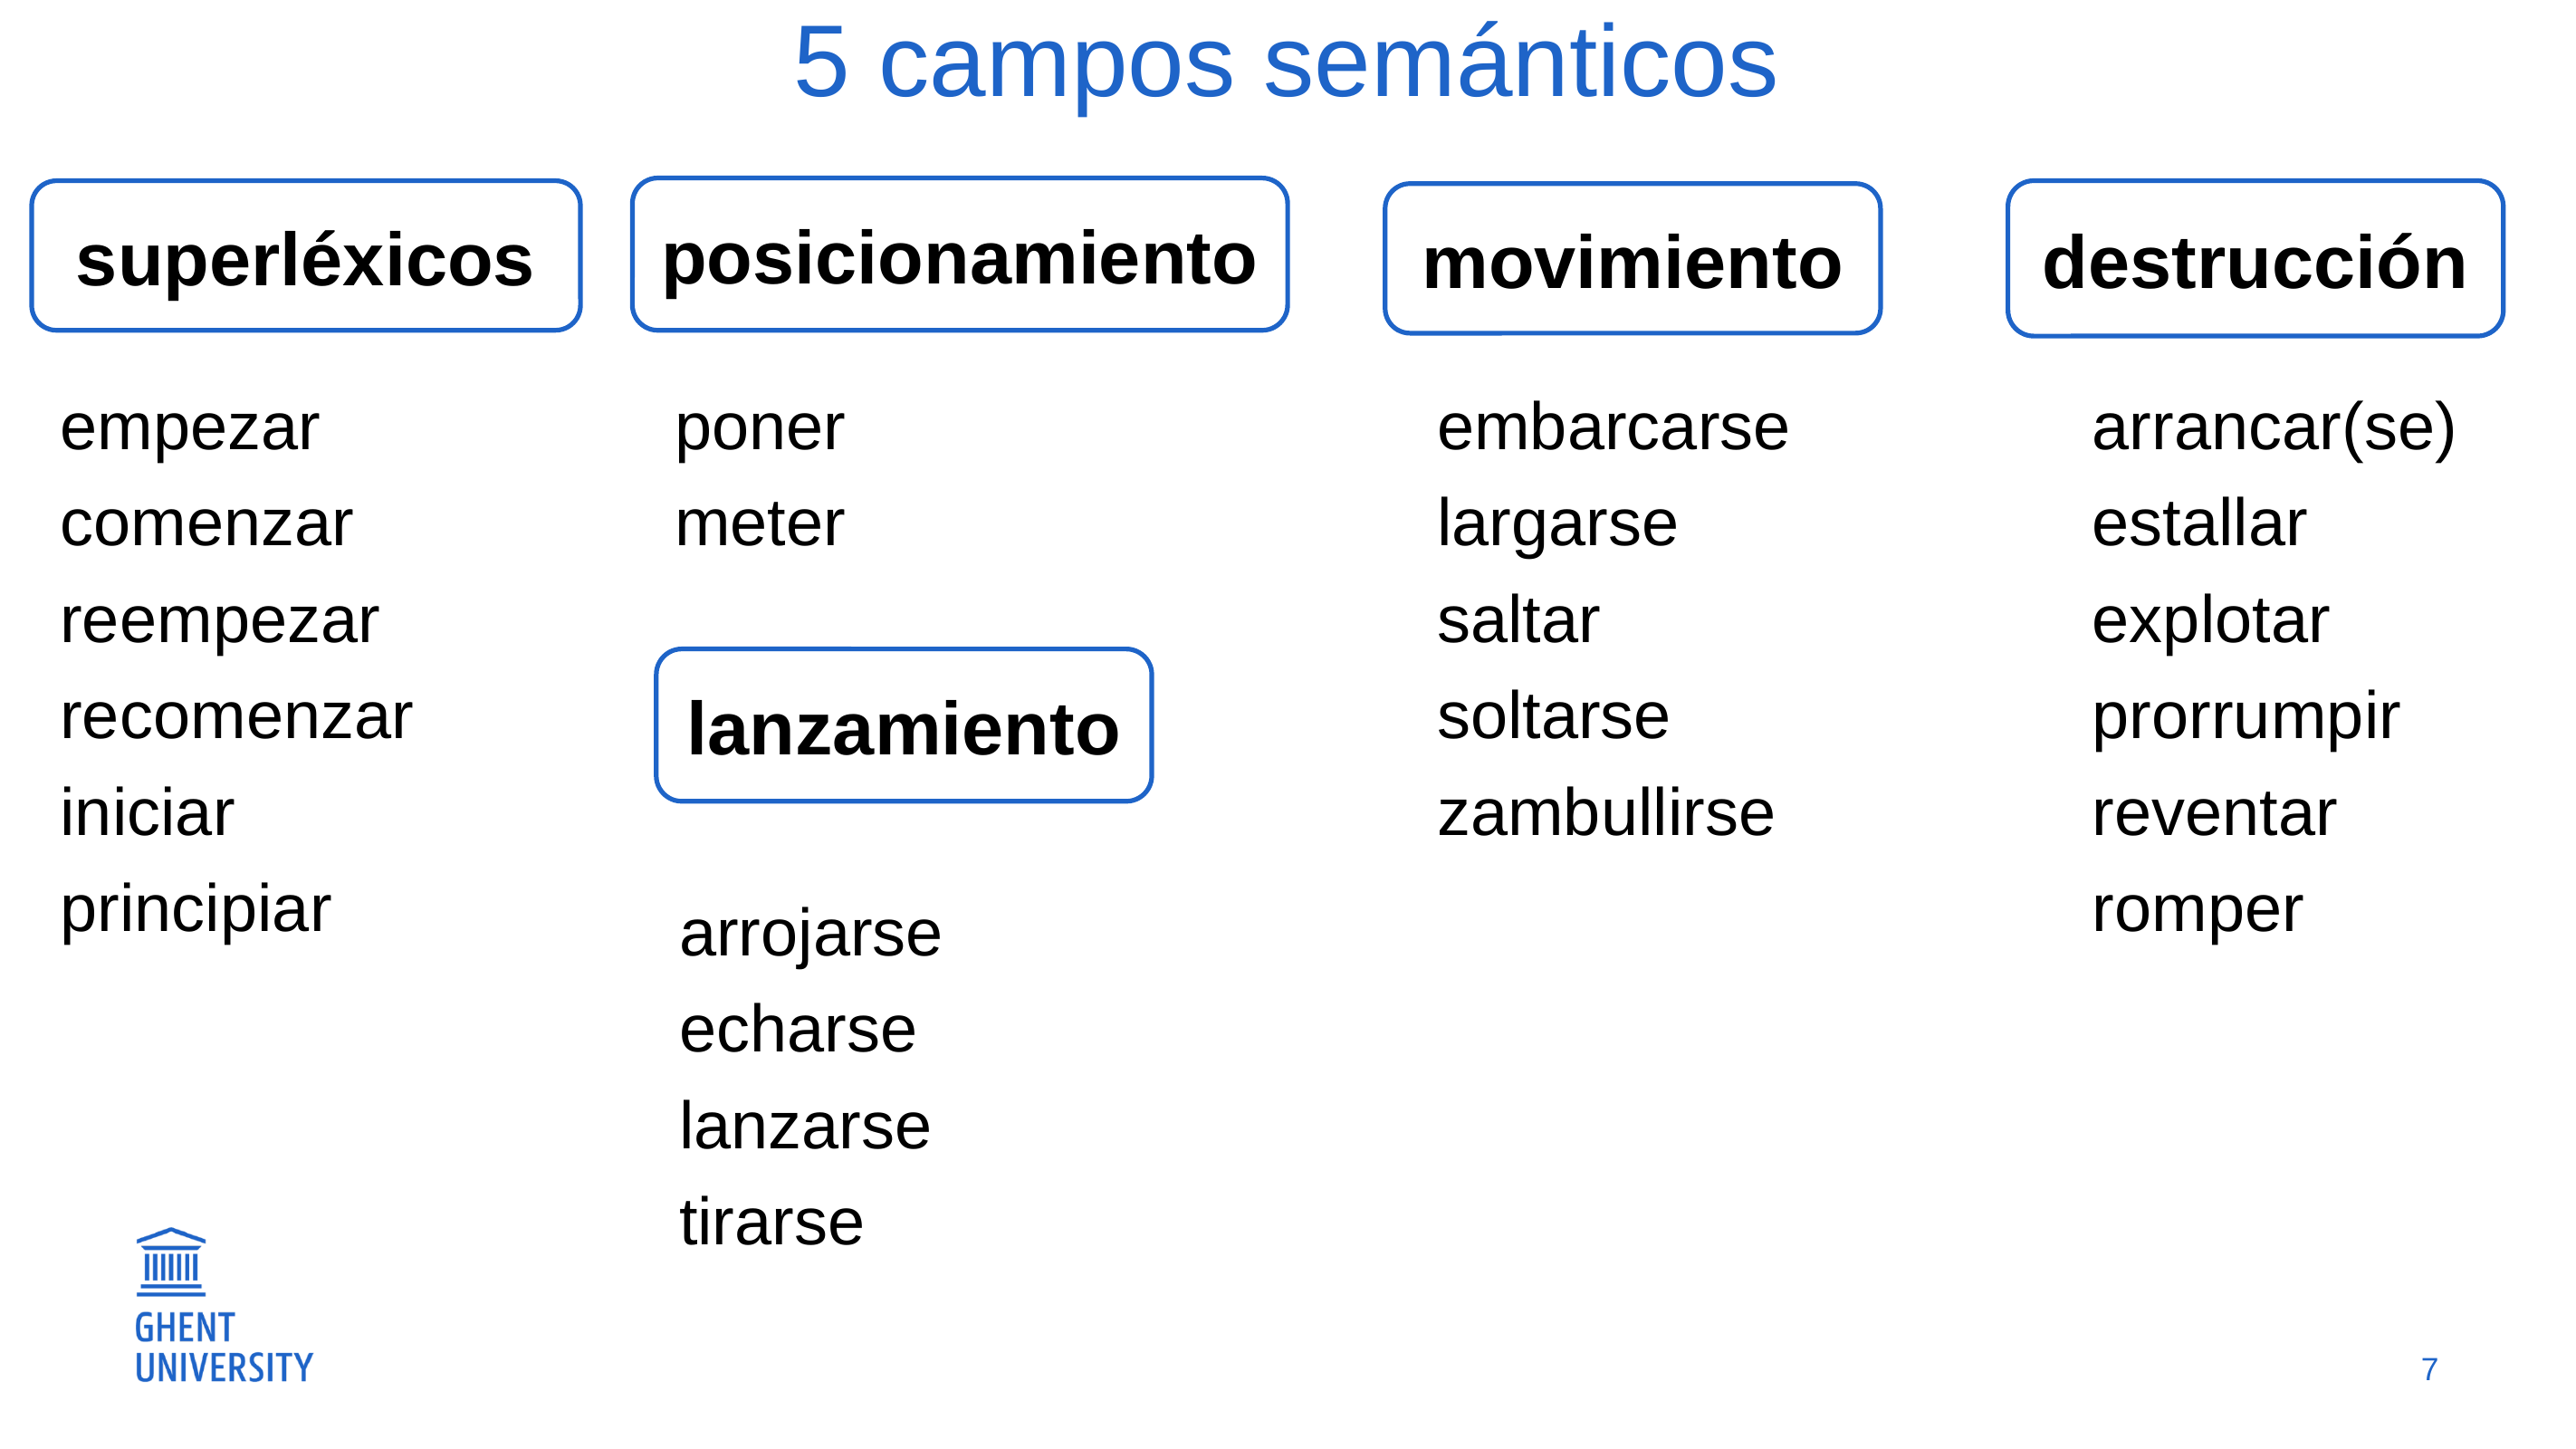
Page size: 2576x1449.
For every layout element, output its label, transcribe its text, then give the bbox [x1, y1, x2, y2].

text_box posicionamiento [630, 176, 1290, 332]
text_box movimiento [1383, 181, 1883, 336]
text_box destrucción [2006, 178, 2505, 339]
text_box superléxicos [29, 178, 583, 332]
text_box poner meter [661, 359, 1147, 566]
text_box arrojarse echarse lanzarse tirarse [666, 866, 1152, 1362]
text_box embarcarse largarse saltar soltarse zambullirse [1423, 359, 1910, 856]
picture [68, 1175, 411, 1449]
text_box lanzamiento [654, 647, 1154, 803]
slide_number 7 [2315, 1329, 2453, 1407]
text_box empezar comenzar reempezar recomenzar iniciar principiar [46, 359, 532, 952]
title 5 campos semánticos [120, 1, 2453, 130]
text_box arrancar(se) estallar explotar prorrumpir reventar romper [2078, 359, 2529, 1049]
